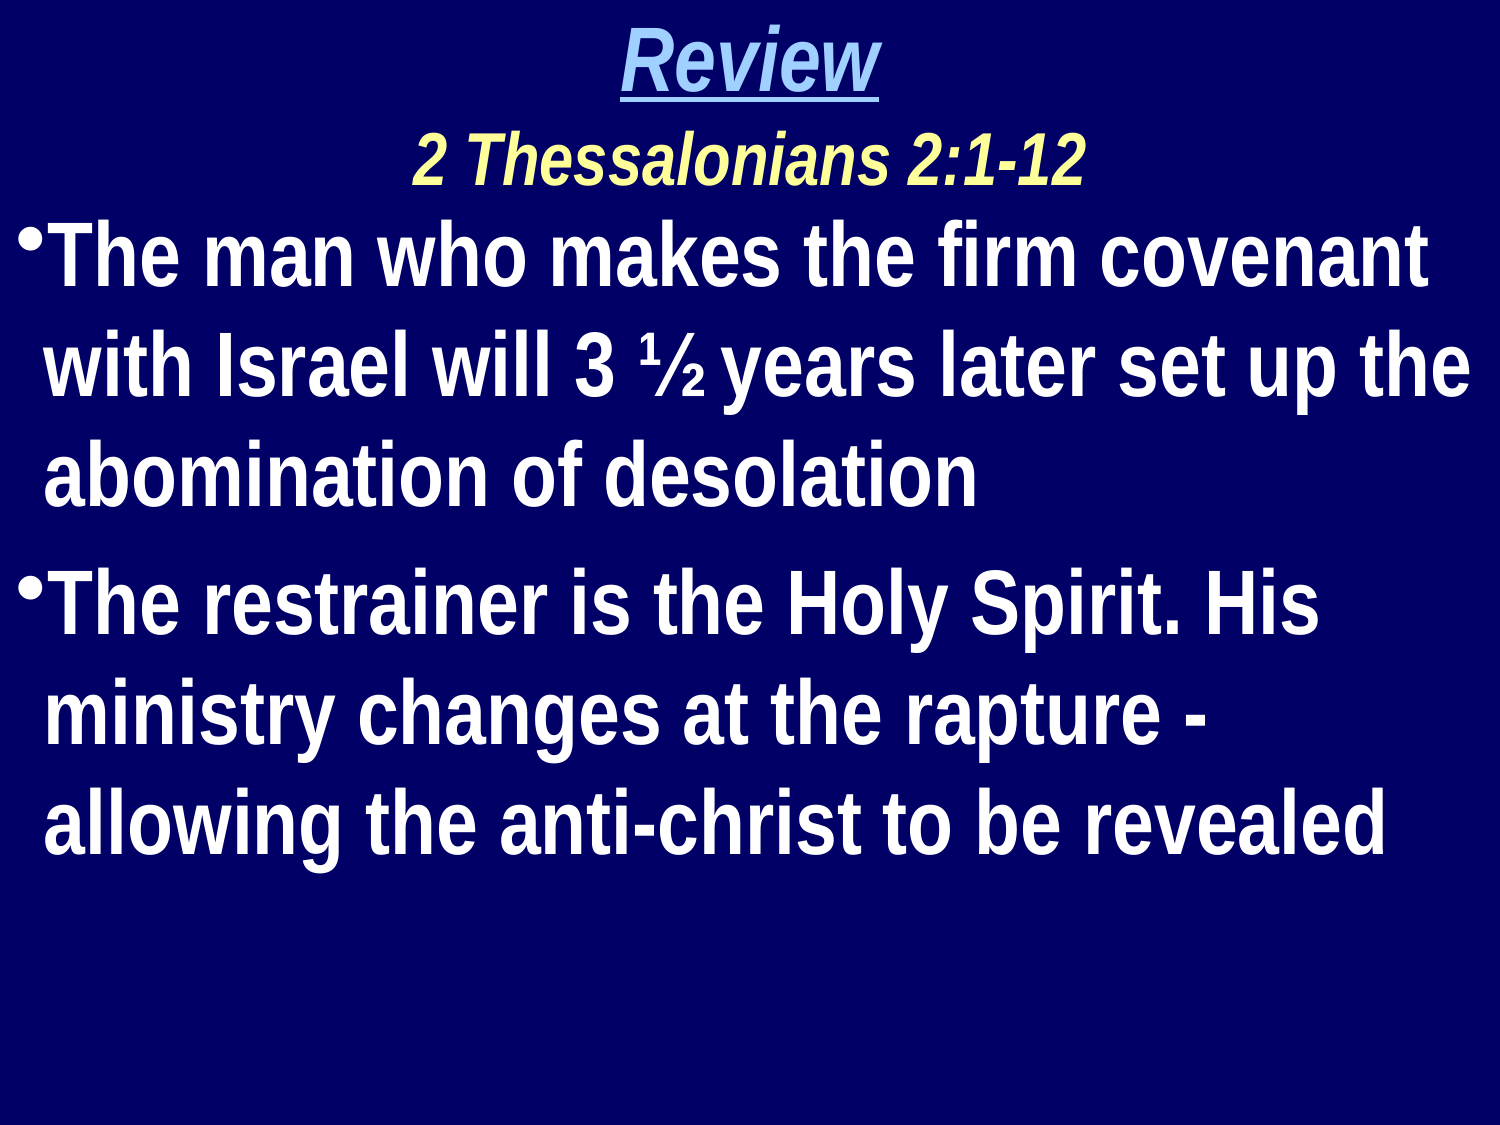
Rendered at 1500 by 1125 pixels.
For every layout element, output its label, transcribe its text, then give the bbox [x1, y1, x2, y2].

list The man who makes the firm covenant with Israel will 3 ½ years later set up the abomination of desolation The restrainer is the Holy Spirit. His ministry changes at the rapture - allowing the anti-christ to be revealed [0, 187, 1500, 1125]
title Review 2 Thessalonians 2:1-12 [0, 0, 1500, 187]
